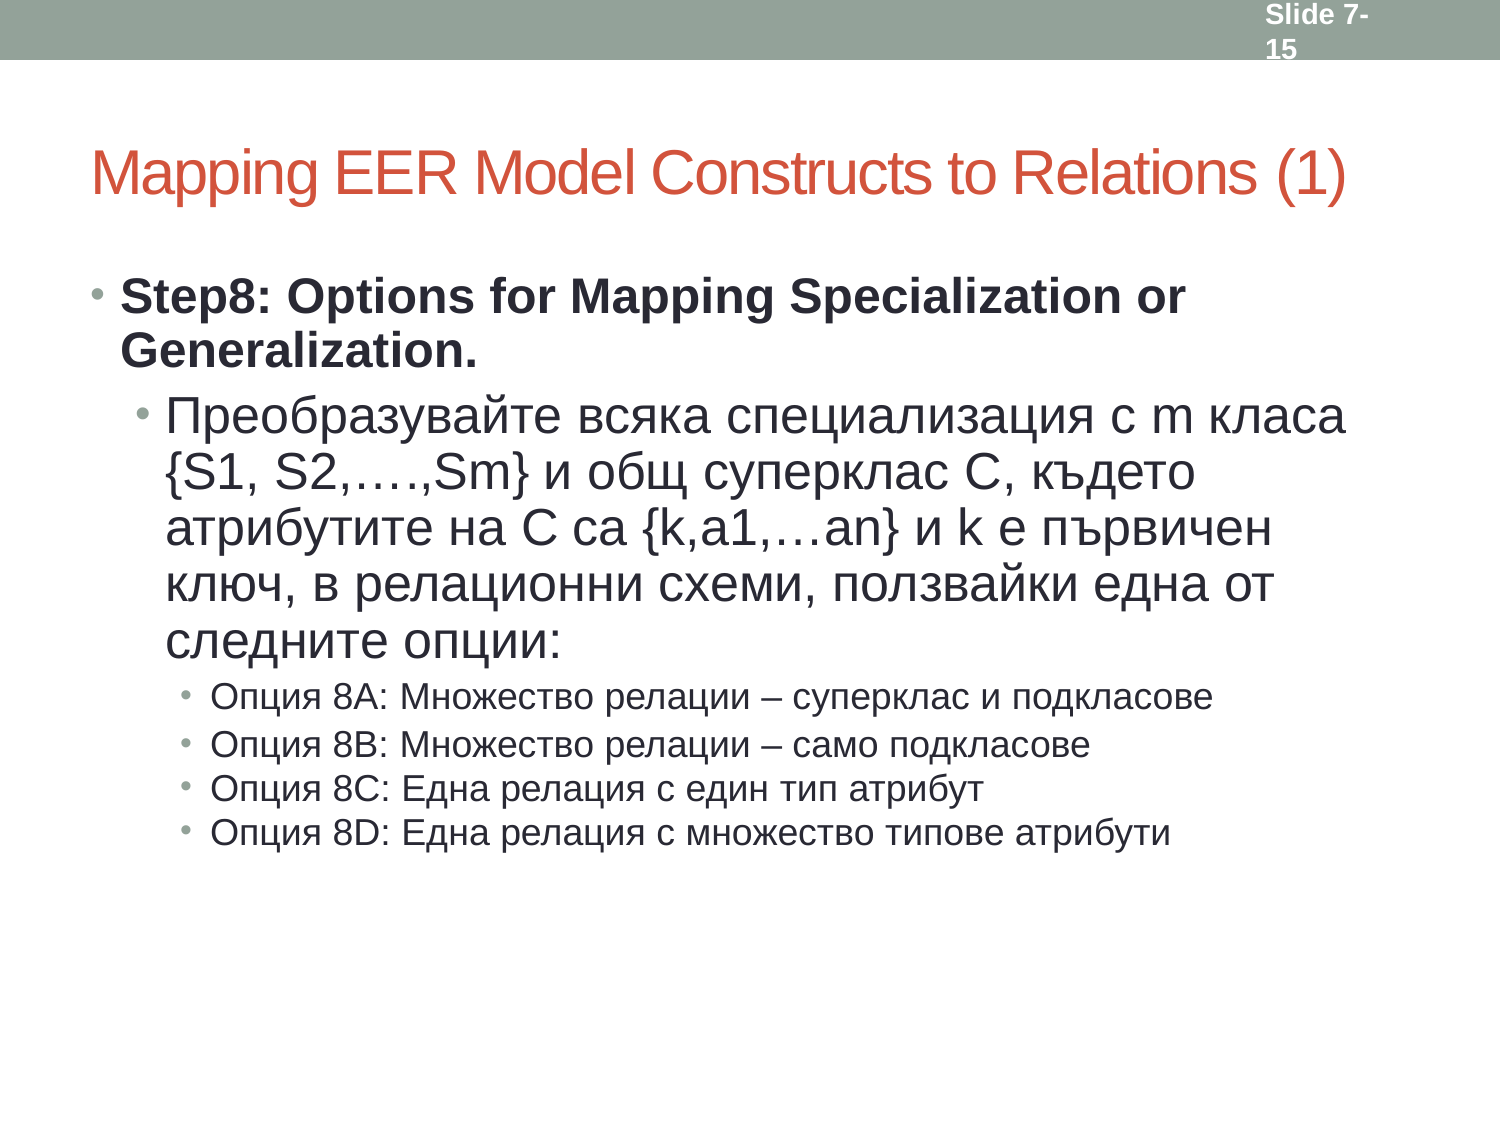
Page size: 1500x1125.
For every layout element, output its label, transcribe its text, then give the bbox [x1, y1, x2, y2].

list Step8: Options for Mapping Specialization or Generalization. Преобразувайте всяка специализация с m класа {S1, S2,….,Sm} и общ суперклас C, където атрибутите на C са {k,a1,…an} и k е първичен ключ, в релационни схеми, ползвайки една от следните опции: Опция 8A: Множество релации – суперклас и подкласове Опция 8B: Множество релации – само подкласове Опция 8C: Една релация с един тип атрибут Опция 8D: Една релация с множество типове атрибути [75, 262, 1425, 1063]
title Mapping EER Model Constructs to Relations (1) [75, 87, 1425, 250]
slide_number Slide 7- 15 [1250, 3, 1425, 57]
